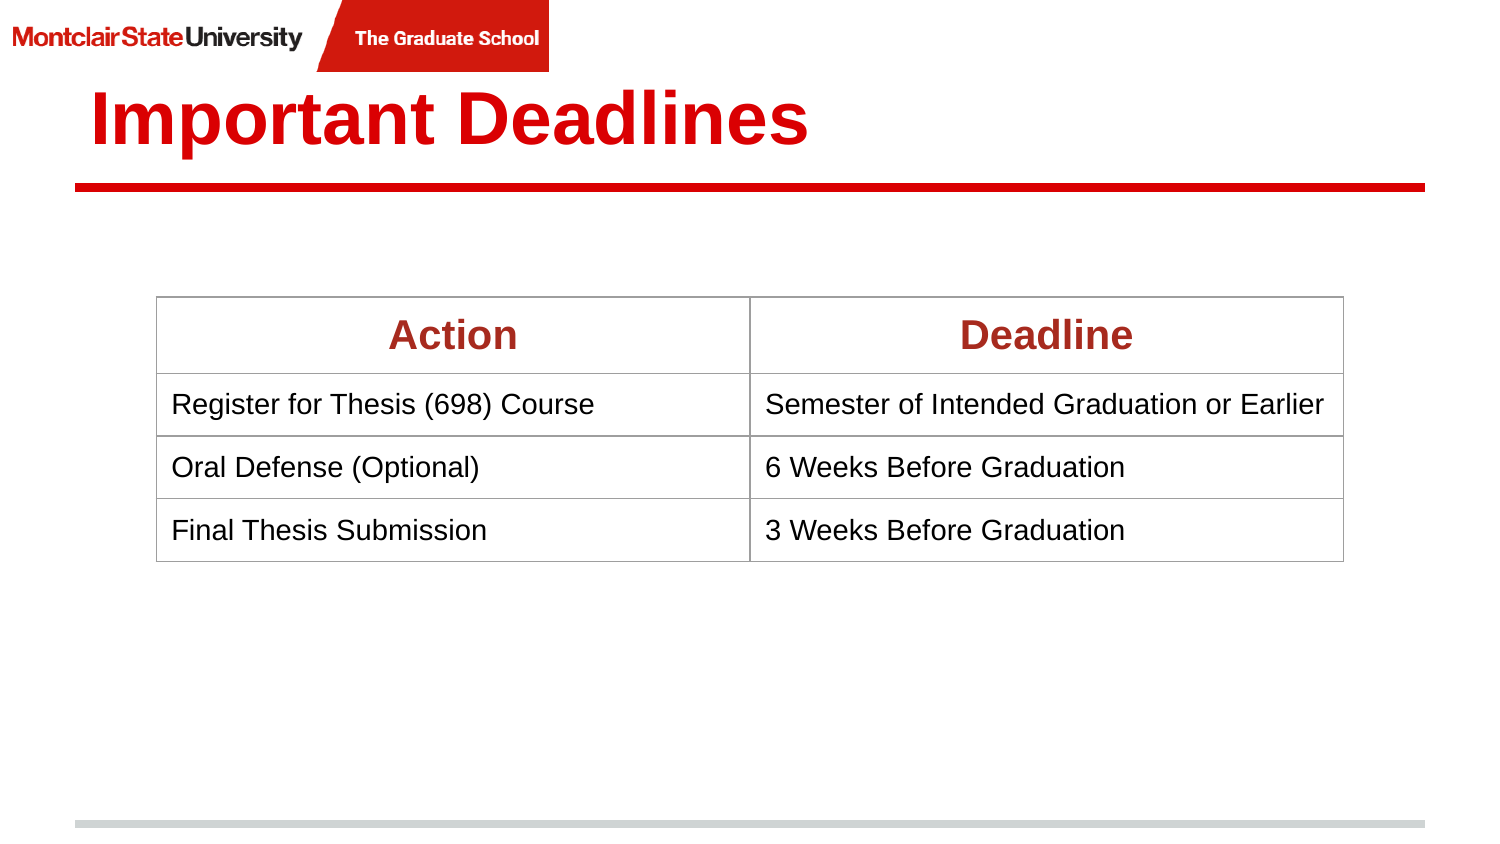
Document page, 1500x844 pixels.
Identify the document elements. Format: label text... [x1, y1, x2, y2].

table_header Action [157, 298, 749, 373]
picture [0, 0, 549, 73]
table_cell Final Thesis Submission [157, 499, 749, 561]
table_cell Oral Defense (Optional) [157, 437, 749, 498]
table_cell 6 Weeks Before Graduation [751, 437, 1343, 498]
table_cell 3 Weeks Before Graduation [751, 499, 1343, 561]
table_cell Semester of Intended Graduation or Earlier [751, 374, 1343, 435]
table_header Deadline [751, 298, 1343, 373]
table_cell Register for Thesis (698) Course [157, 374, 749, 435]
title Important Deadlines [75, 33, 1425, 175]
